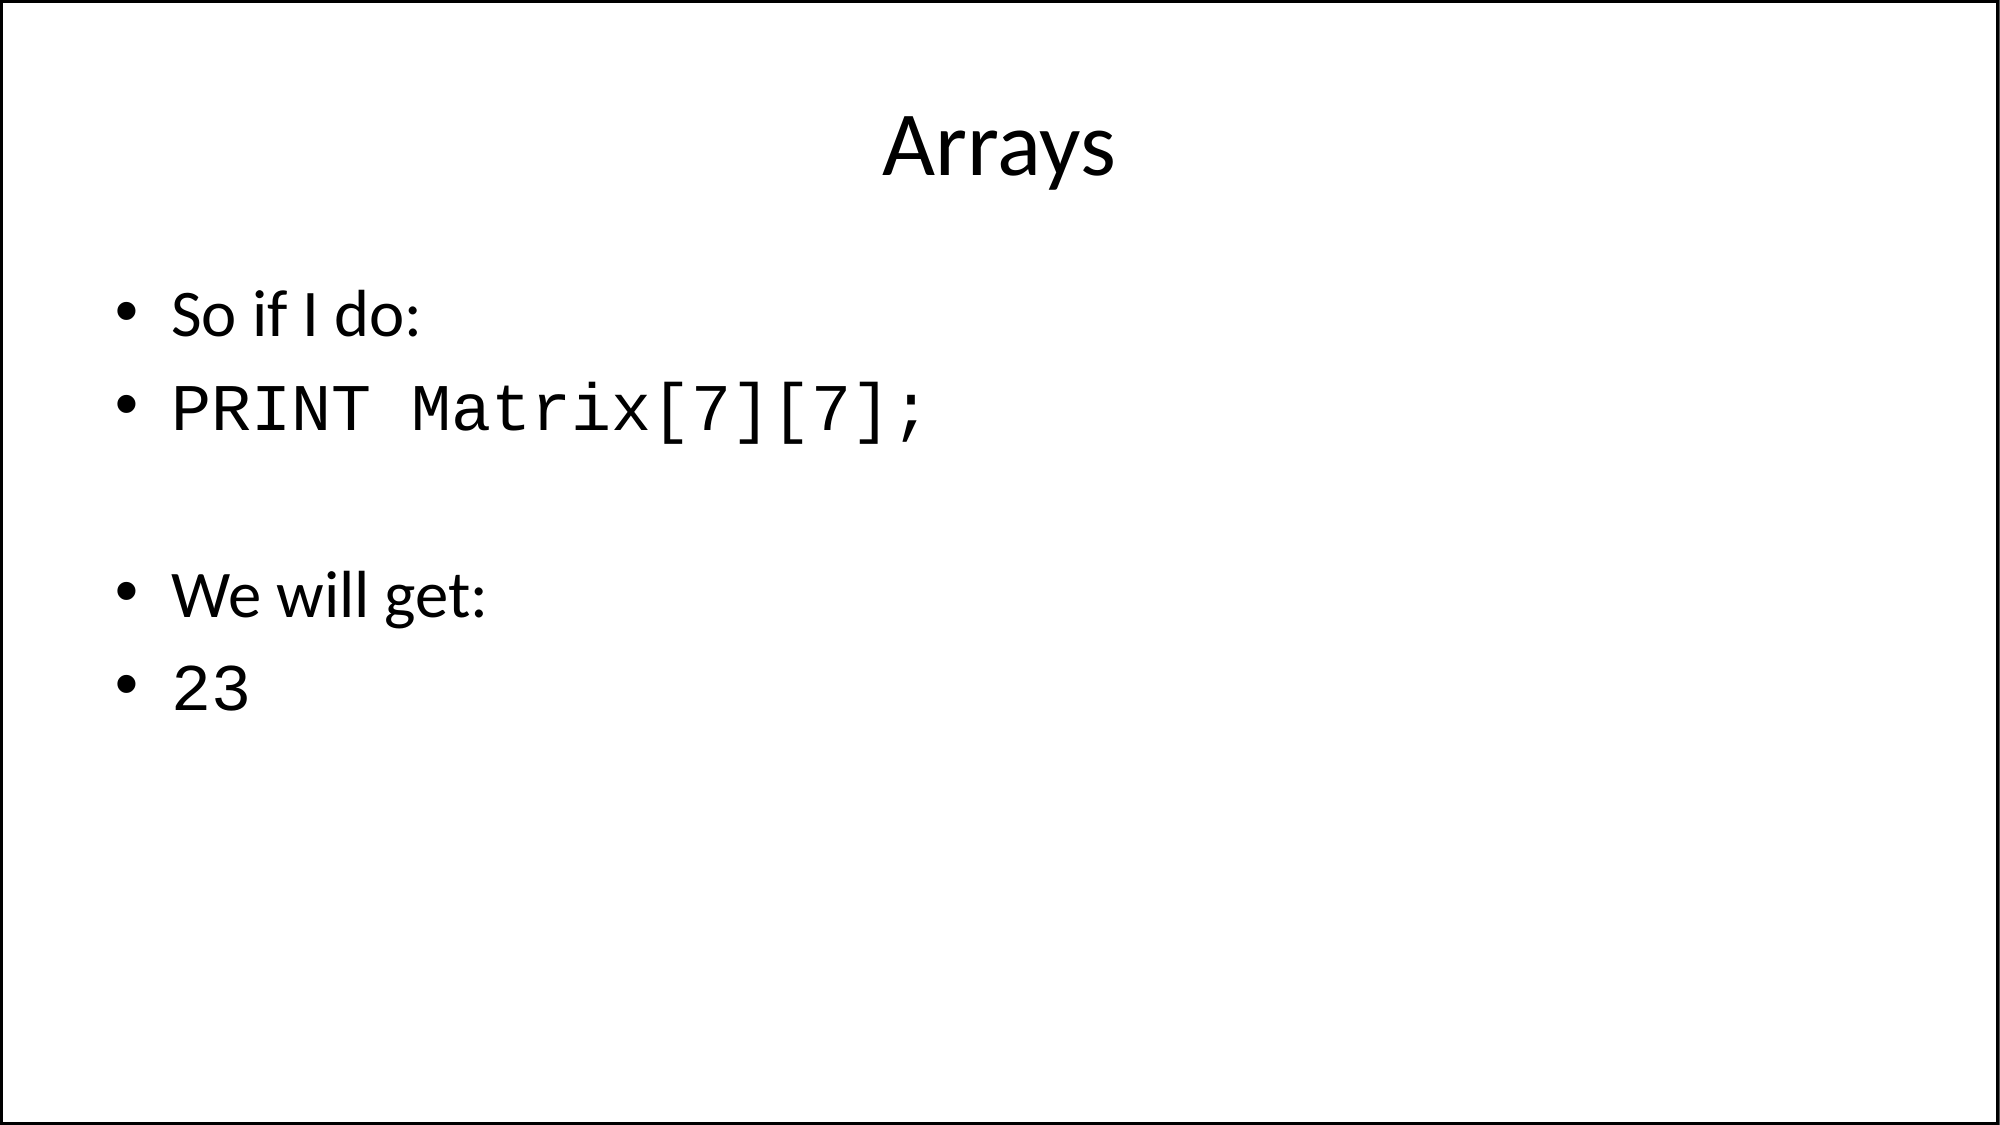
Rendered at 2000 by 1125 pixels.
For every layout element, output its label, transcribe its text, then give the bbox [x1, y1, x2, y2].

title Arrays [99, 45, 1900, 233]
list So if I do: PRINT Matrix[7][7]; We will get: 23 [99, 262, 1900, 1005]
